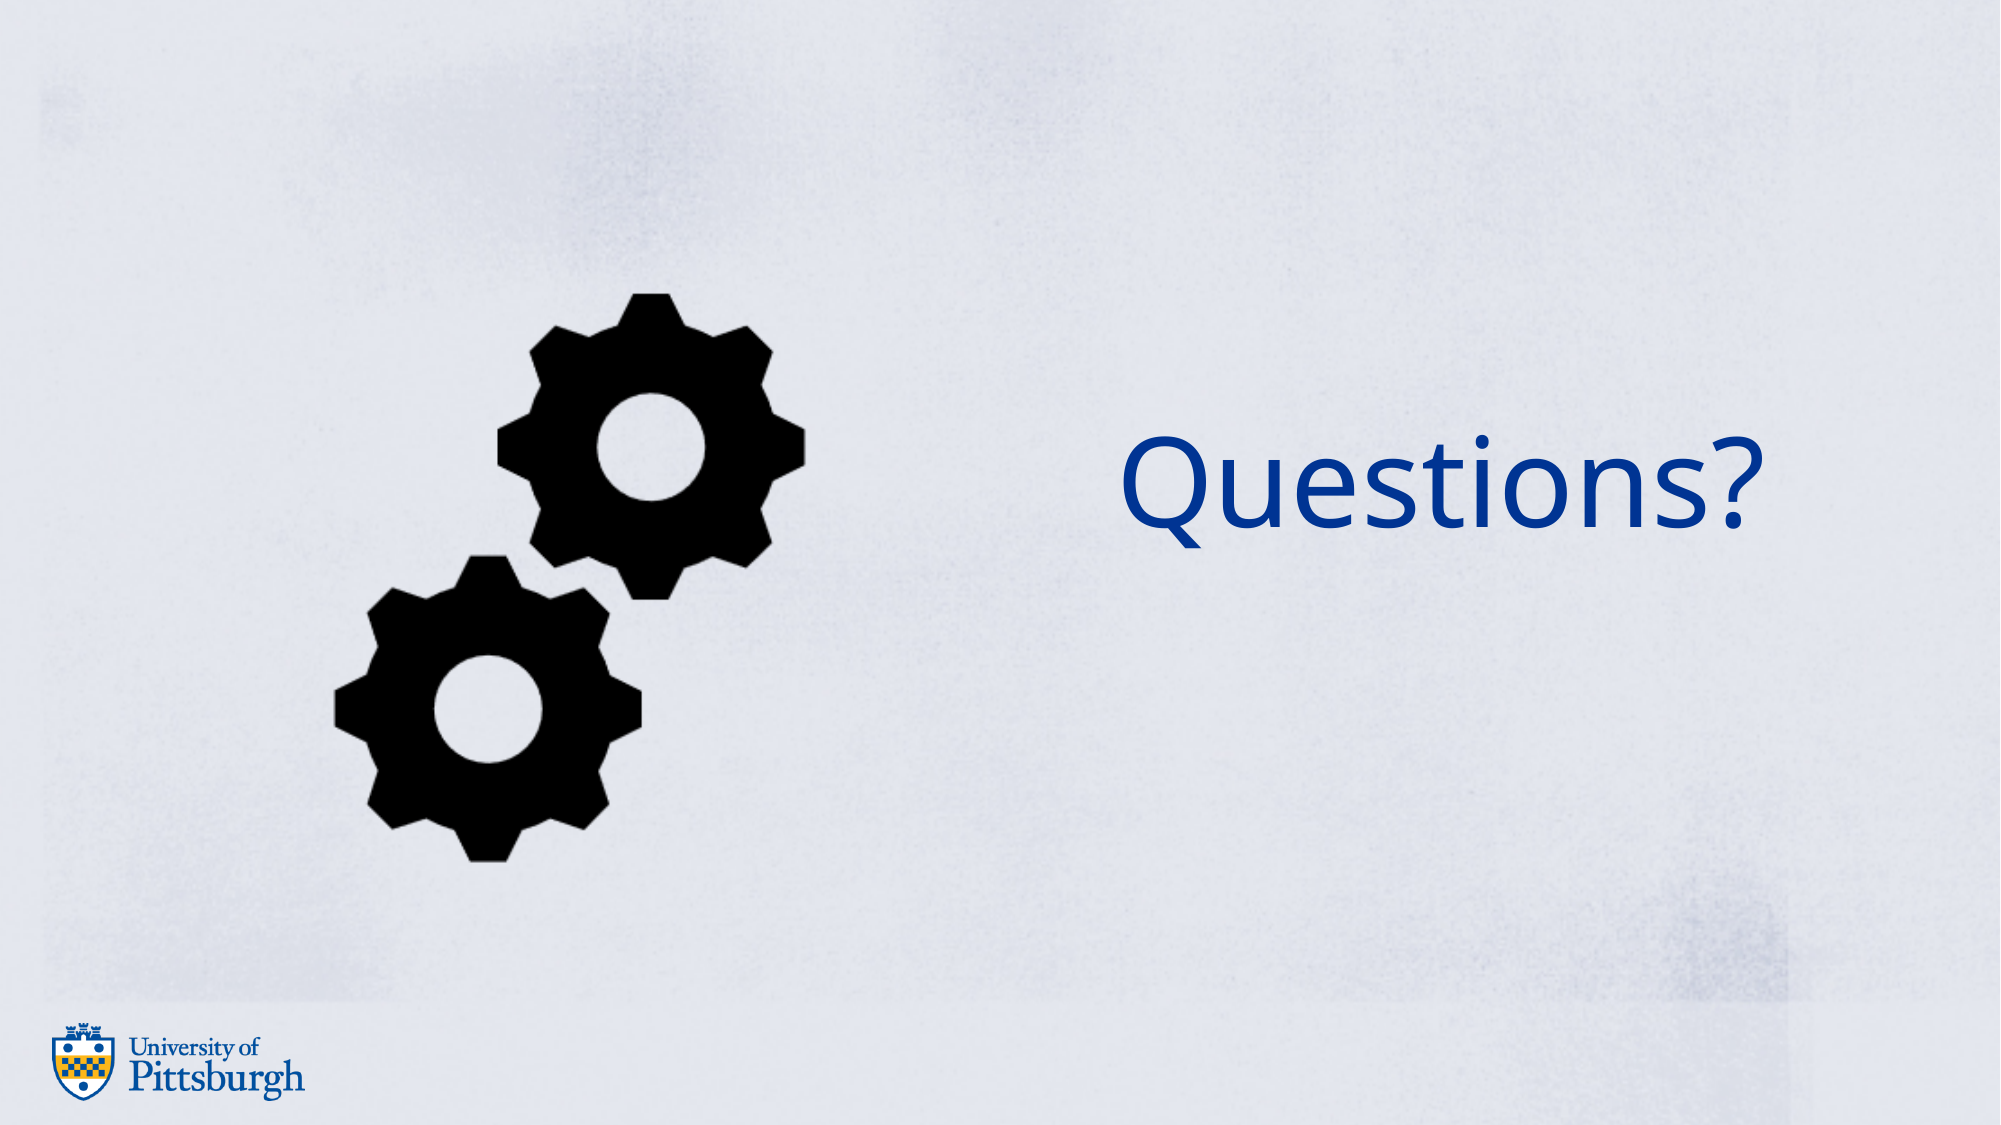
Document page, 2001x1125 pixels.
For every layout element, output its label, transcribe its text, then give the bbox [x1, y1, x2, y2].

title Questions? [1060, 409, 1823, 563]
picture [0, 0, 2001, 1125]
